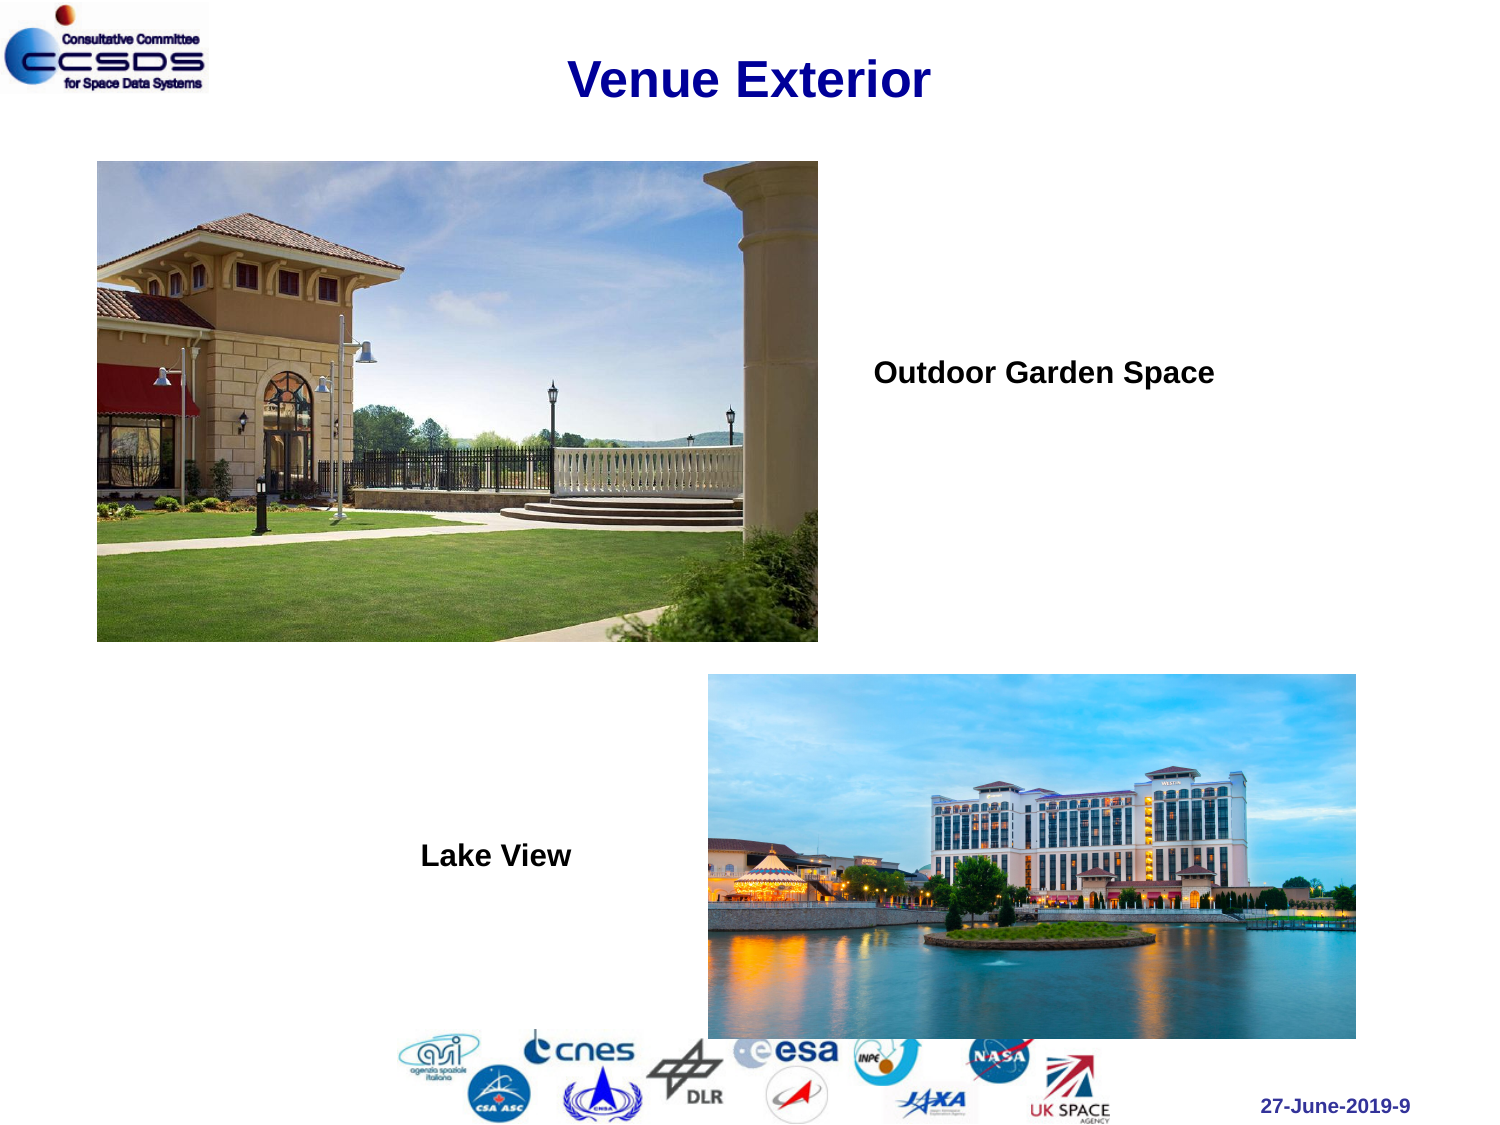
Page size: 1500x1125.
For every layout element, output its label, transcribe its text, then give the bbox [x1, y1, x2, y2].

title Venue Exterior [75, 45, 1425, 233]
picture [97, 161, 818, 643]
text_box Outdoor Garden Space [858, 345, 1231, 398]
picture [0, 2, 209, 94]
text_box Lake View [405, 828, 587, 881]
picture [397, 674, 1356, 1124]
